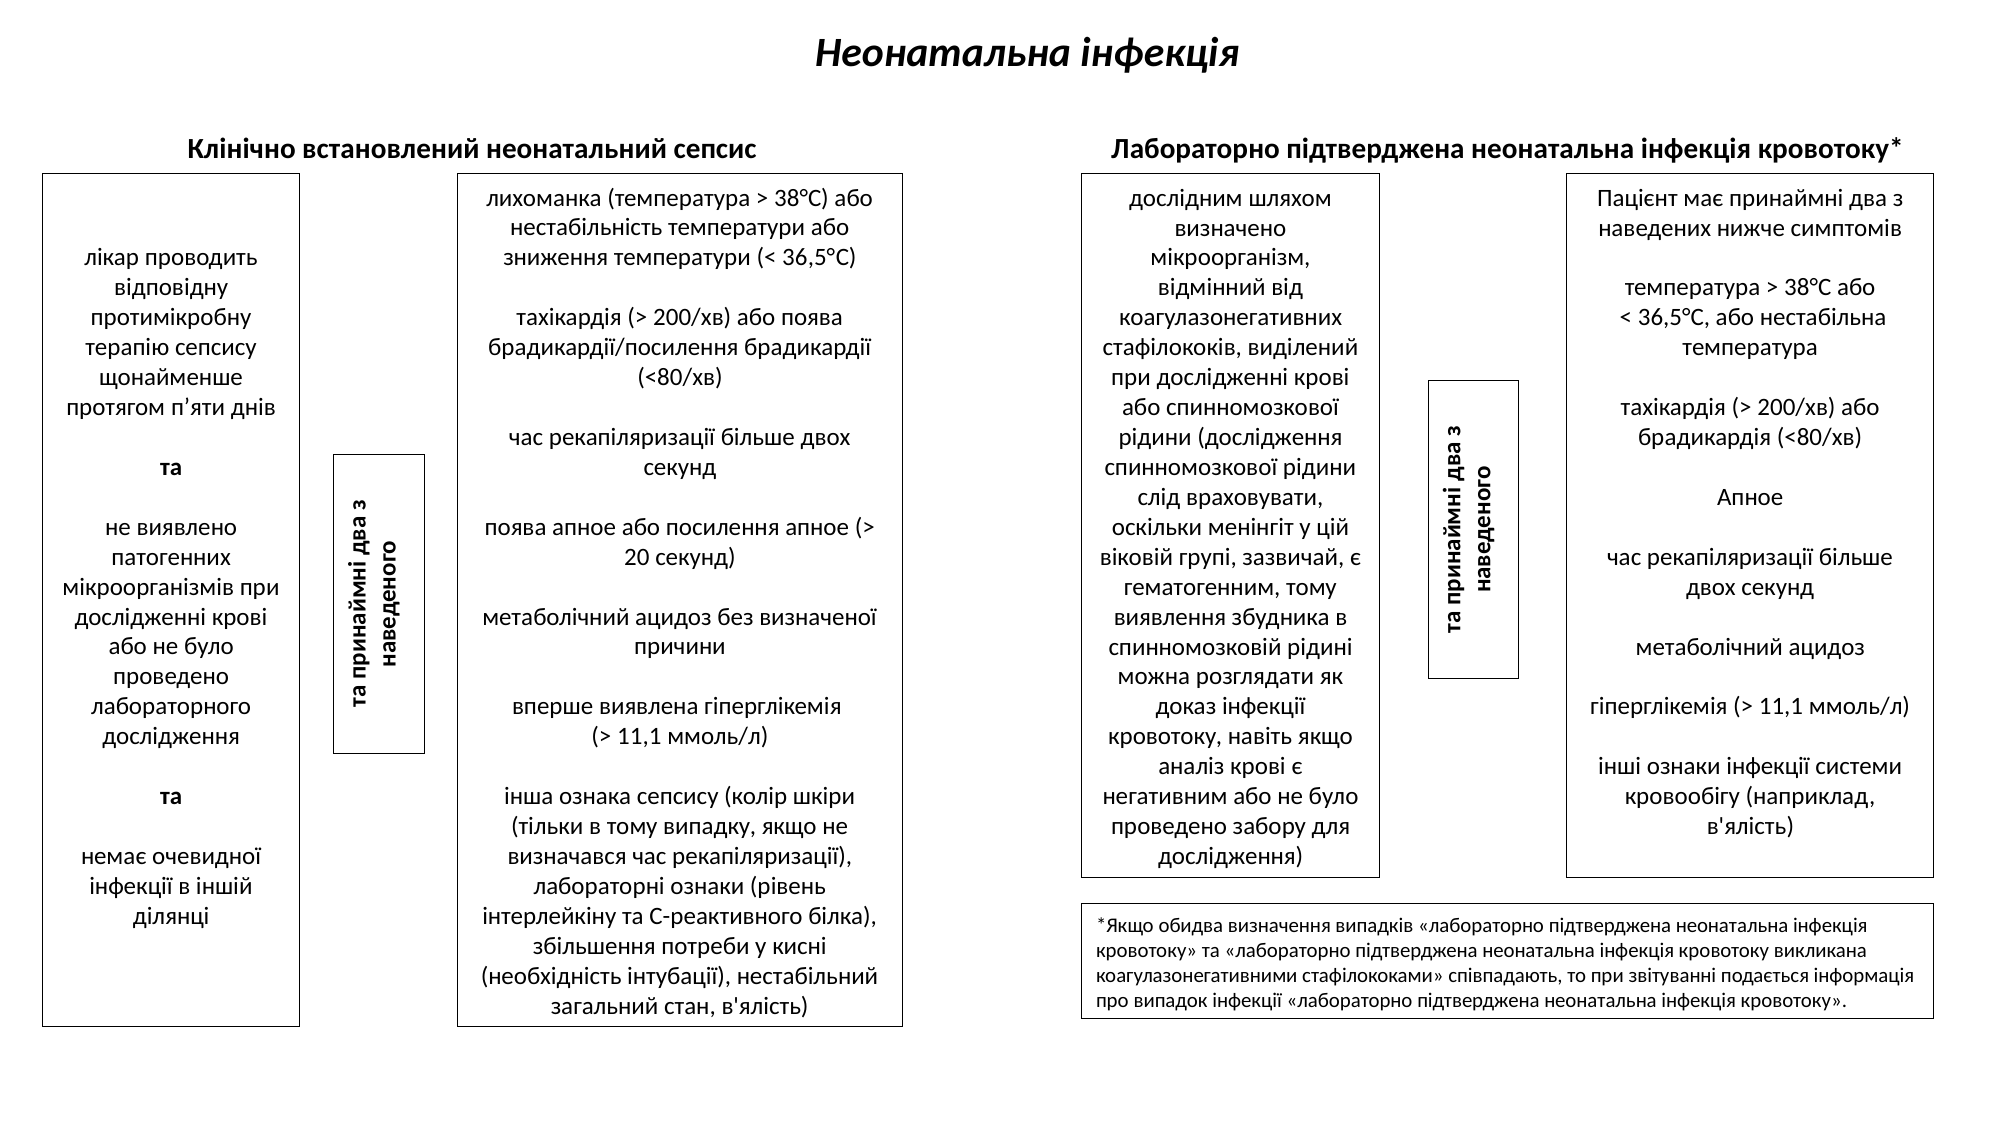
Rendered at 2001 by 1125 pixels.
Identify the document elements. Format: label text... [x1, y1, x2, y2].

text_box та принаймні два з наведеного [333, 454, 425, 754]
text_box *Якщо обидва визначення випадків «лабораторно підтверджена неонатальна інфекція кровотоку» та «лабораторно підтверджена неонатальна інфекція кровотоку викликана коагулазонегативними стафілококами» співпадають, то при звітуванні подається інформація про випадок інфекції «лабораторно підтверджена неонатальна інфекція кровотоку». [1081, 903, 1934, 1019]
text_box лікар проводить відповідну протимікробну терапію сепсису щонайменше протягом п’яти днів та не виявлено патогенних мікроорганізмів при дослідженні крові або не було проведено лабораторного дослідження та немає очевидної інфекції в іншій ділянці [42, 173, 300, 1027]
text_box Клінічно встановлений неонатальний сепсис [42, 122, 903, 173]
text_box Неонатальна інфекція [279, 17, 1775, 83]
text_box дослідним шляхом визначено мікроорганізм, відмінний від коагулазонегативних стафілококів, виділений при дослідженні крові або спинномозкової рідини (дослідження спинномозкової рідини слід враховувати, оскільки менінгіт у цій віковій групі, зазвичай, є гематогенним, тому виявлення збудника в спинномозковій рідині можна розглядати як доказ інфекції кровотоку, навіть якщо аналіз крові є негативним або не було проведено забору для дослідження) [1081, 173, 1380, 878]
text_box лихоманка (температура > 38°С) або нестабільність температури або зниження температури (< 36,5°C) тахікардія (> 200/хв) або поява брадикардії/посилення брадикардії (<80/хв) час рекапіляризації більше двох секунд поява апное або посилення апное (> 20 секунд) метаболічний ацидоз без визначеної причини вперше виявлена гіперглікемія (> 11,1 ммоль/л) інша ознака сепсису (колір шкіри (тільки в тому випадку, якщо не визначався час рекапіляризації), лабораторні ознаки (рівень інтерлейкіну та С-реактивного білка), збільшення потреби у кисні (необхідність інтубації), нестабільний загальний стан, в'ялість) [457, 173, 903, 1027]
text_box Пацієнт має принаймні два з наведених нижче симптомів температура > 38°С або < 36,5°С, або нестабільна температура тахікардія (> 200/хв) або брадикардія (<80/хв) Апное час рекапіляризації більше двох секунд метаболічний ацидоз гіперглікемія (> 11,1 ммоль/л) інші ознаки інфекції системи кровообігу (наприклад, в'ялість) [1566, 173, 1934, 878]
text_box та принаймні два з наведеного [1428, 380, 1519, 679]
text_box Лабораторно підтверджена неонатальна інфекція кровотоку* [1081, 122, 1934, 173]
